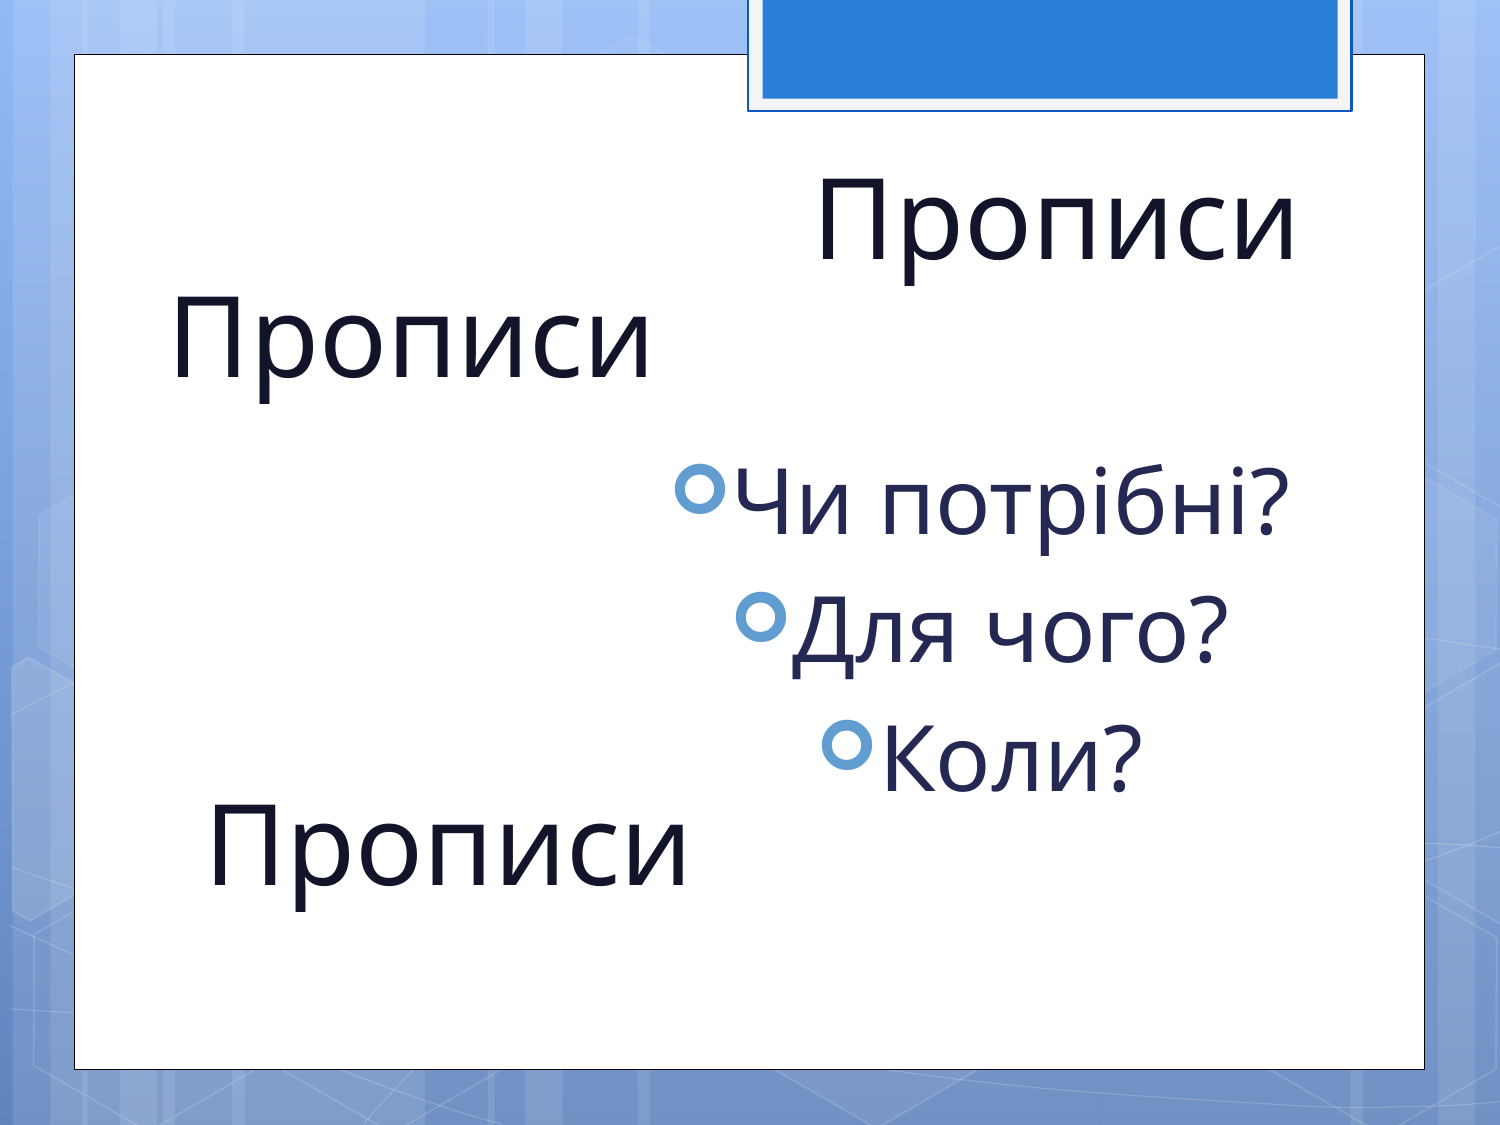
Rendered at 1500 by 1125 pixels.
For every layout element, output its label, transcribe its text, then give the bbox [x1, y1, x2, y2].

text_box Прописи [702, 101, 1412, 290]
text_box Прописи [76, 727, 821, 916]
list Чи потрібні? Для чого? Коли? [525, 338, 1424, 914]
title Прописи [76, 219, 748, 408]
